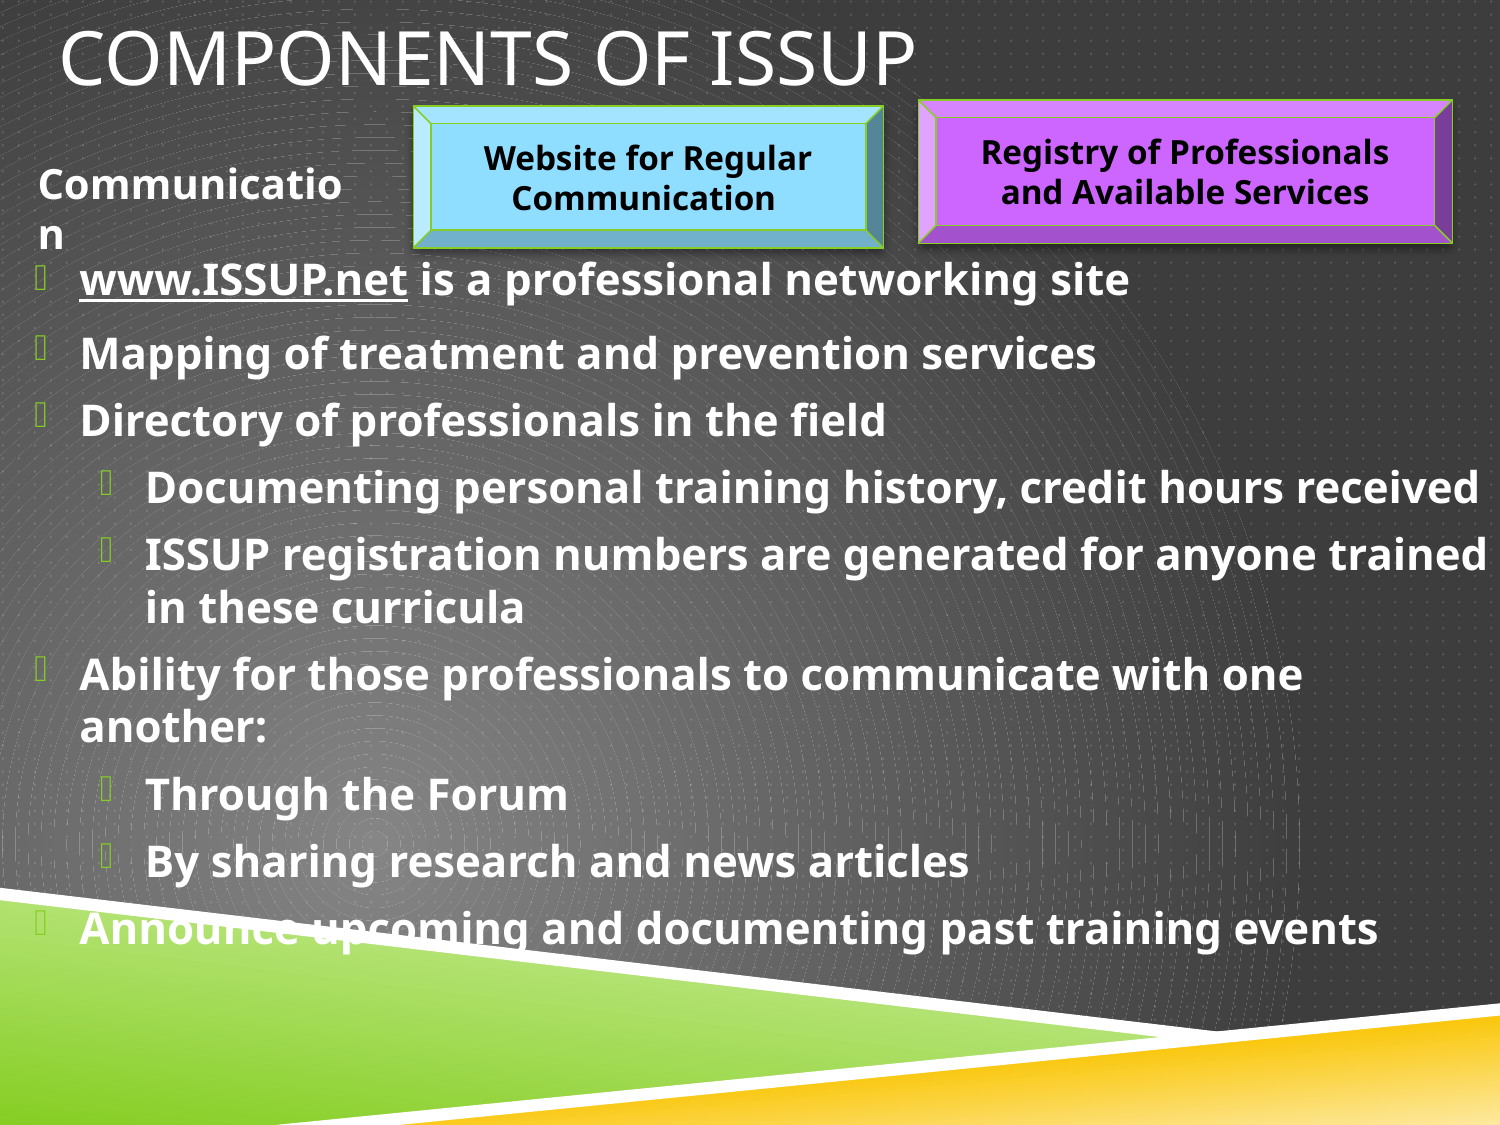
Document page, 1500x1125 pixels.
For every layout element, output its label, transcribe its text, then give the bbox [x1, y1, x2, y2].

text_box Website for Regular Communication [412, 105, 885, 244]
text_box Communication [22, 150, 375, 266]
text_box Registry of Professionals and Available Services [917, 99, 1454, 244]
text_box www.ISSUP.net is a professional networking site Mapping of treatment and prevention services Directory of professionals in the field Documenting personal training history, credit hours received ISSUP registration numbers are generated for anyone trained in these curricula Ability for those professionals to communicate with one another: Through the Forum By sharing research and news articles Announce upcoming and documenting past training events [23, 244, 1492, 888]
title COMPONENTS OF ISSUP [58, 2, 1334, 108]
